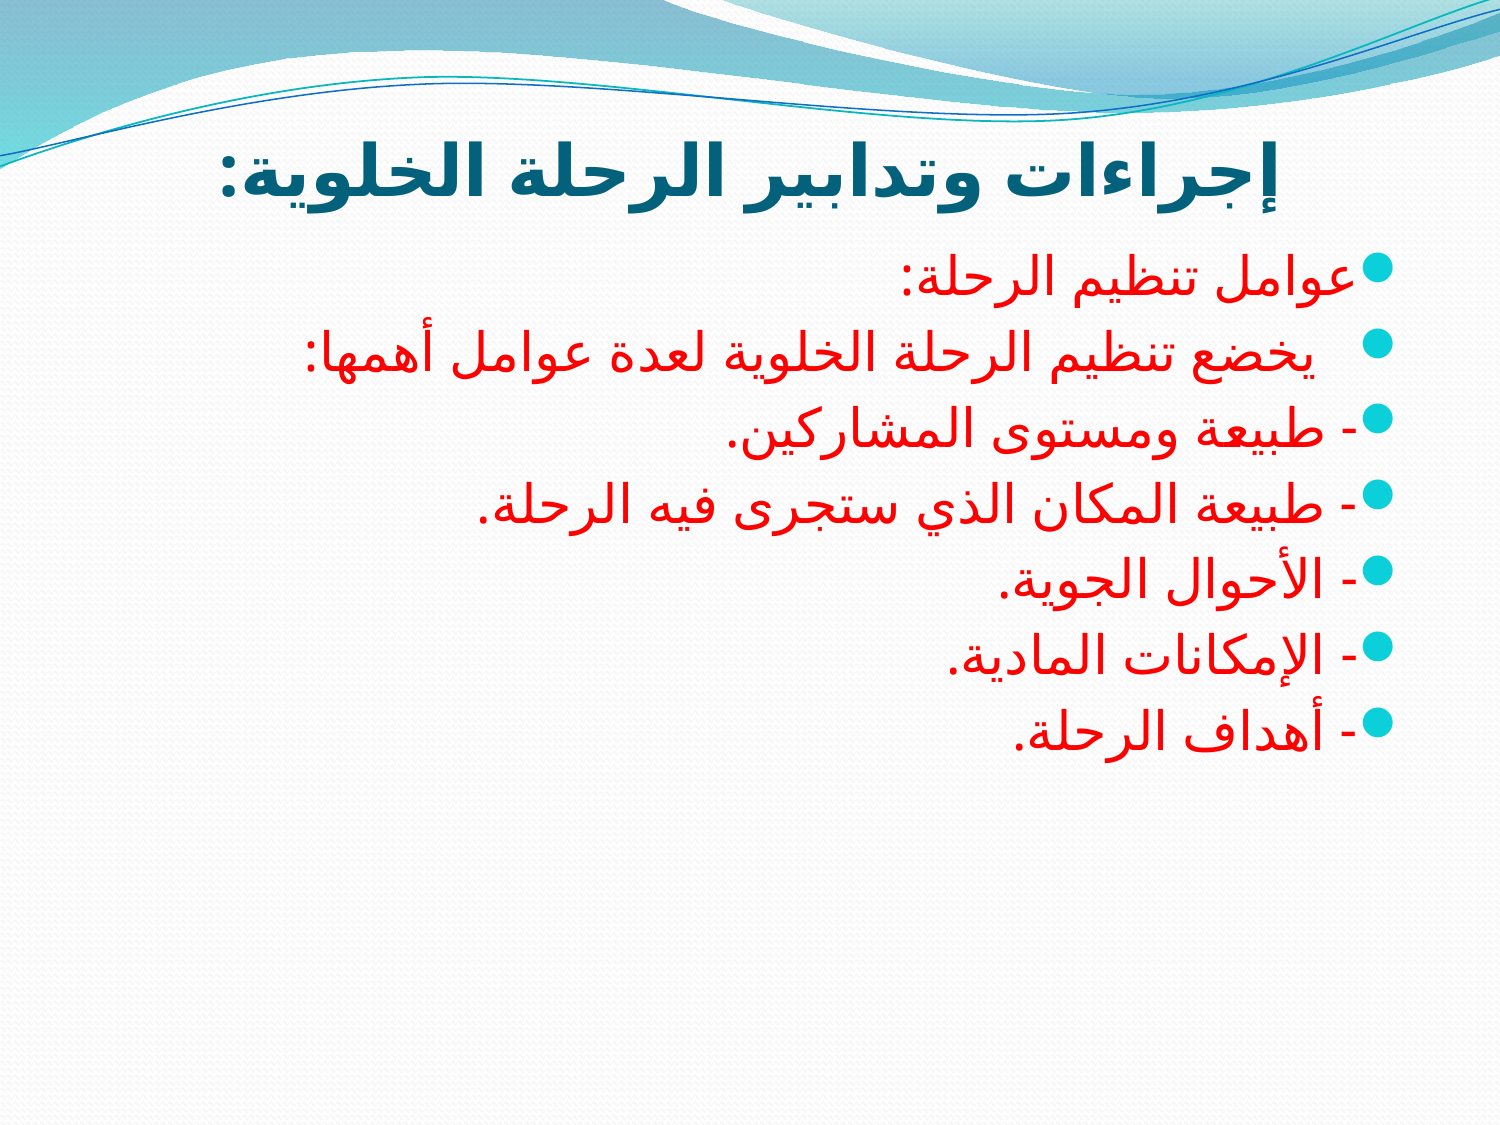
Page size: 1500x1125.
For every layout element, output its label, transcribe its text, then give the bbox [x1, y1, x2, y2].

title إجراءات وتدابير الرحلة الخلوية: [75, 115, 1425, 211]
list عوامل تنظيم الرحلة: يخضع تنظيم الرحلة الخلوية لعدة عوامل أهمها: - طبيعة ومستوى المشاركين. - طبيعة المكان الذي ستجرى فيه الرحلة. - الأحوال الجوية. - الإمكانات المادية. - أهداف الرحلة. [75, 234, 1425, 1038]
